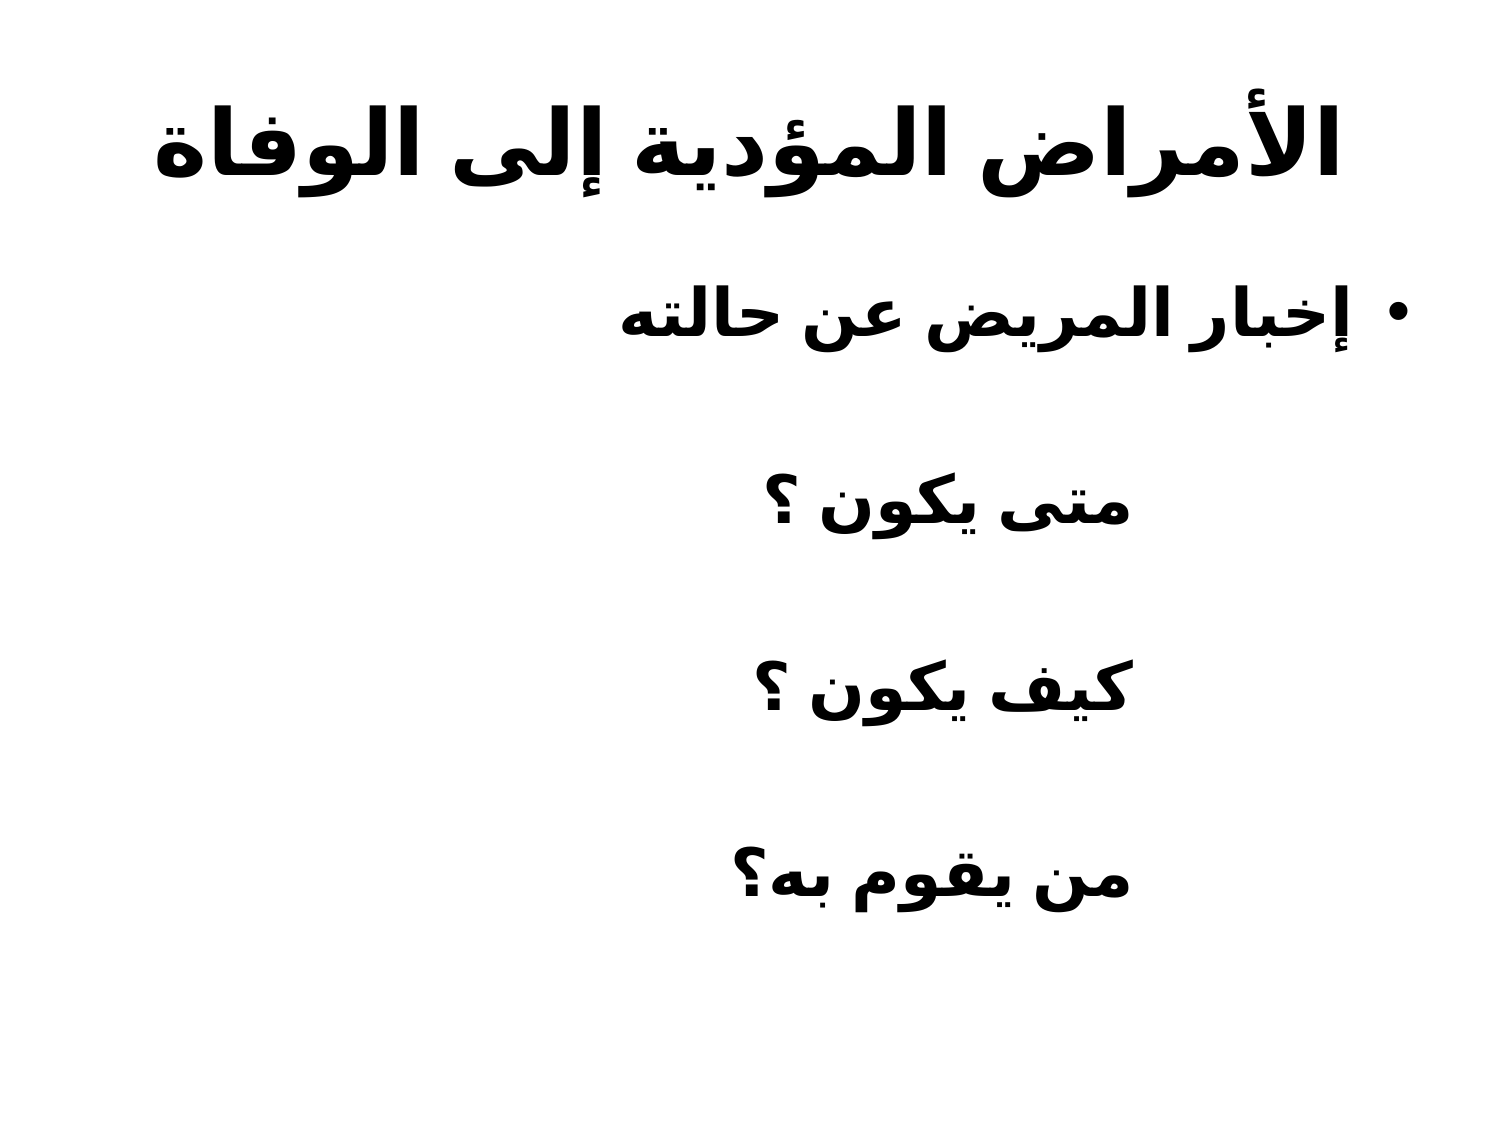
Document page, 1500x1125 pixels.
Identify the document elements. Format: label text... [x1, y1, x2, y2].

title الأمراض المؤدية إلى الوفاة [75, 45, 1425, 233]
list إخبار المريض عن حالته متى يكون ؟ كيف يكون ؟ من يقوم به؟ [75, 262, 1425, 1005]
